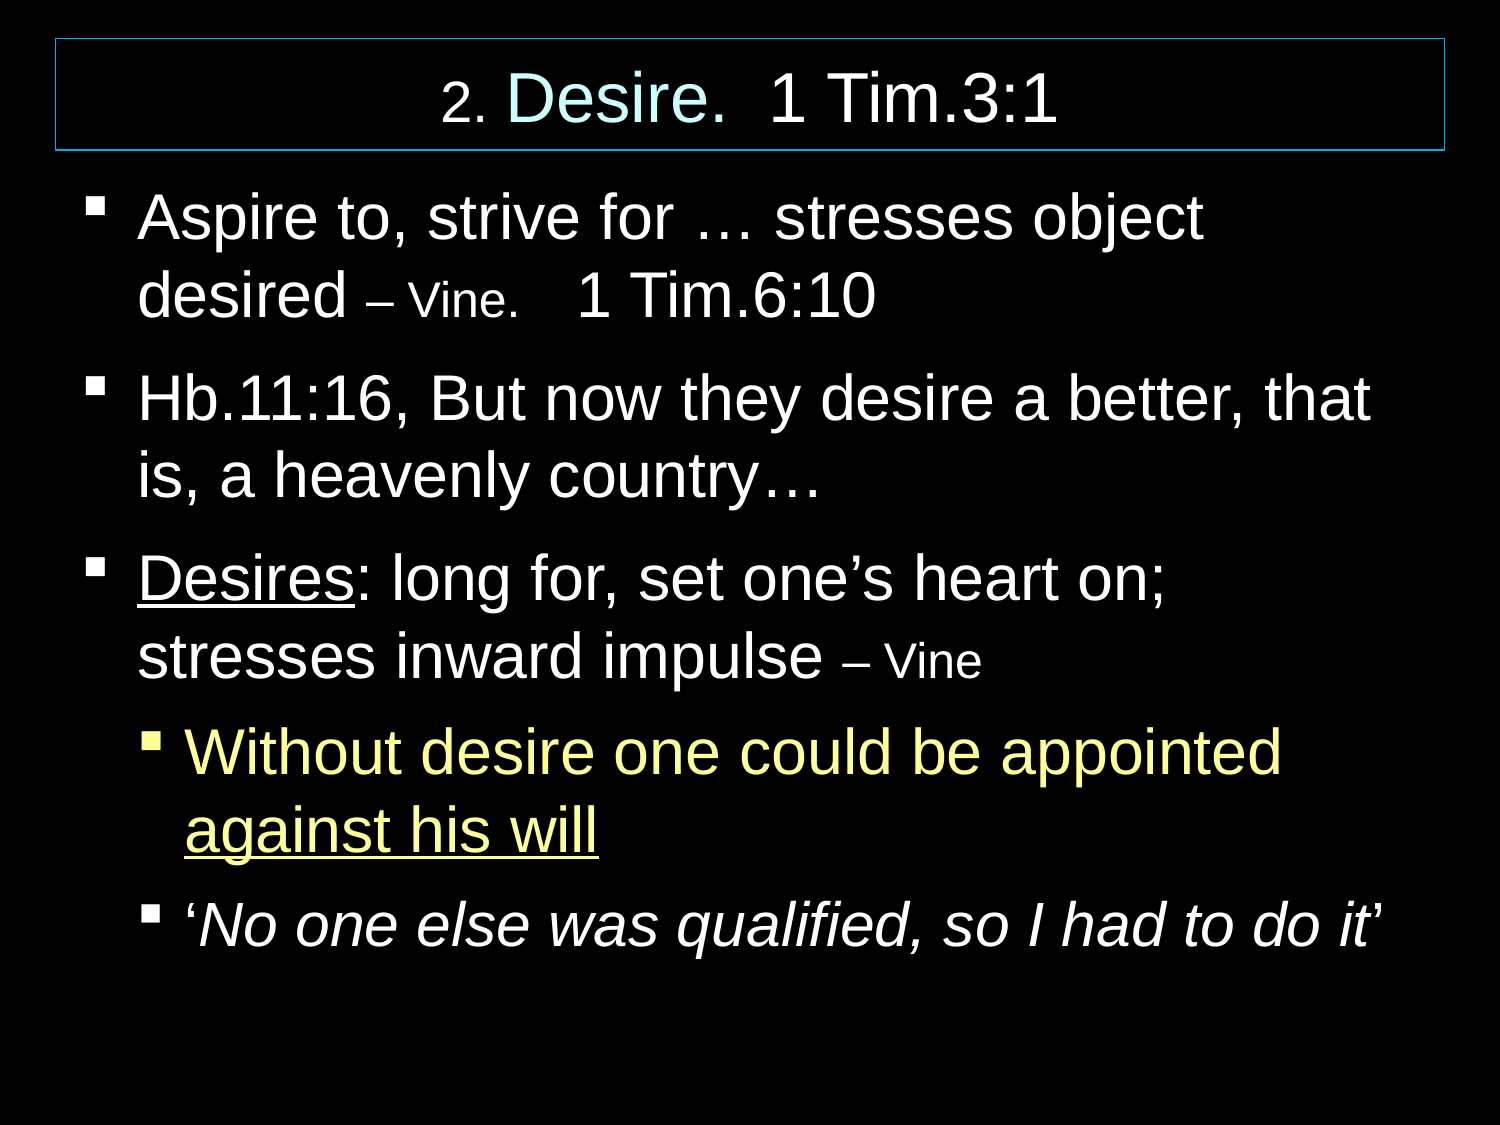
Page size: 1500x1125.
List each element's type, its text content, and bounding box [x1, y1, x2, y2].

text_box 2. Desire. 1 Tim.3:1 [55, 38, 1445, 150]
list Aspire to, strive for … stresses object desired – Vine. 1 Tim.6:10 Hb.11:16, But now they desire a better, that is, a heavenly country… Desires: long for, set one’s heart on; stresses inward impulse – Vine Without desire one could be appointed against his will ‘No one else was qualified, so I had to do it’ [65, 167, 1436, 1067]
